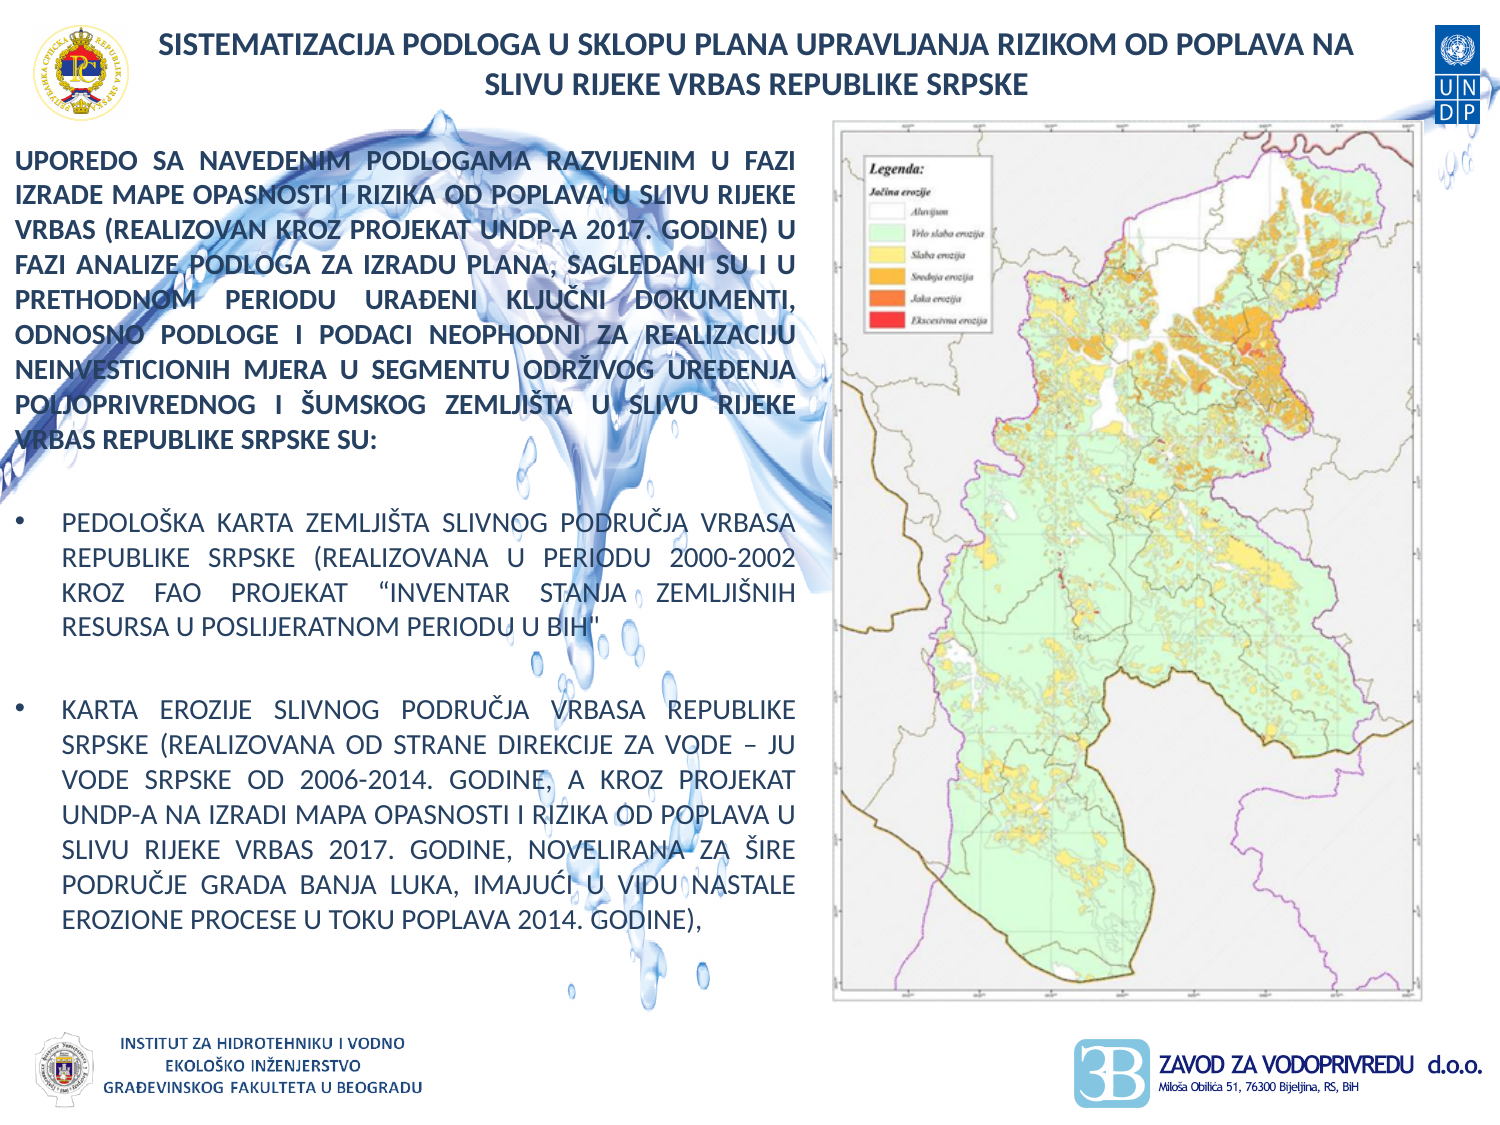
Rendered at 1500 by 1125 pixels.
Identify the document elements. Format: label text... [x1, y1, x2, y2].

text_box SISTEMATIZACIJA PODLOGA U SKLOPU PLANA UPRAVLJANJA RIZIKOM OD POPLAVA NA SLIVU RIJEKE VRBAS REPUBLIKE SRPSKE [110, 15, 1404, 110]
text_box UPOREDO SA NAVEDENIM PODLOGAMA RAZVIJENIM U FAZI IZRADE MAPE OPASNOSTI I RIZIKA OD POPLAVA U SLIVU RIJEKE VRBAS (REALIZOVAN KROZ PROJEKAT UNDP-A 2017. GODINE) U FAZI ANALIZE PODLOGA ZA IZRADU PLANA, SAGLEDANI SU I U PRETHODNOM PERIODU URAĐENI KLJUČNI DOKUMENTI, ODNOSNO PODLOGE I PODACI NEOPHODNI ZA REALIZACIJU NEINVESTICIONIH MJERA U SEGMENTU ODRŽIVOG UREĐENJA POLJOPRIVREDNOG I ŠUMSKOG ZEMLJIŠTA U SLIVU RIJEKE VRBAS REPUBLIKE SRPSKE SU: PEDOLOŠKA KARTA ZEMLJIŠTA SLIVNOG PODRUČJA VRBASA REPUBLIKE SRPSKE (REALIZOVANA U PERIODU 2000-2002 KROZ FAO PROJEKAT “INVENTAR STANJA ZEMLJIŠNIH RESURSA U POSLIJERATNOM PERIODU U BIH" KARTA EROZIJE SLIVNOG PODRUČJA VRBASA REPUBLIKE SRPSKE (REALIZOVANA OD STRANE DIREKCIJE ZA VODE – JU VODE SRPSKE OD 2006-2014. GODINE, A KROZ PROJEKAT UNDP-A NA IZRADI MAPA OPASNOSTI I RIZIKA OD POPLAVA U SLIVU RIJEKE VRBAS 2017. GODINE, NOVELIRANA ZA ŠIRE PODRUČJE GRADA BANJA LUKA, IMAJUĆI U VIDU NASTALE EROZIONE PROCESE U TOKU POPLAVA 2014. GODINE), [0, 133, 812, 943]
picture [0, 0, 1500, 1125]
